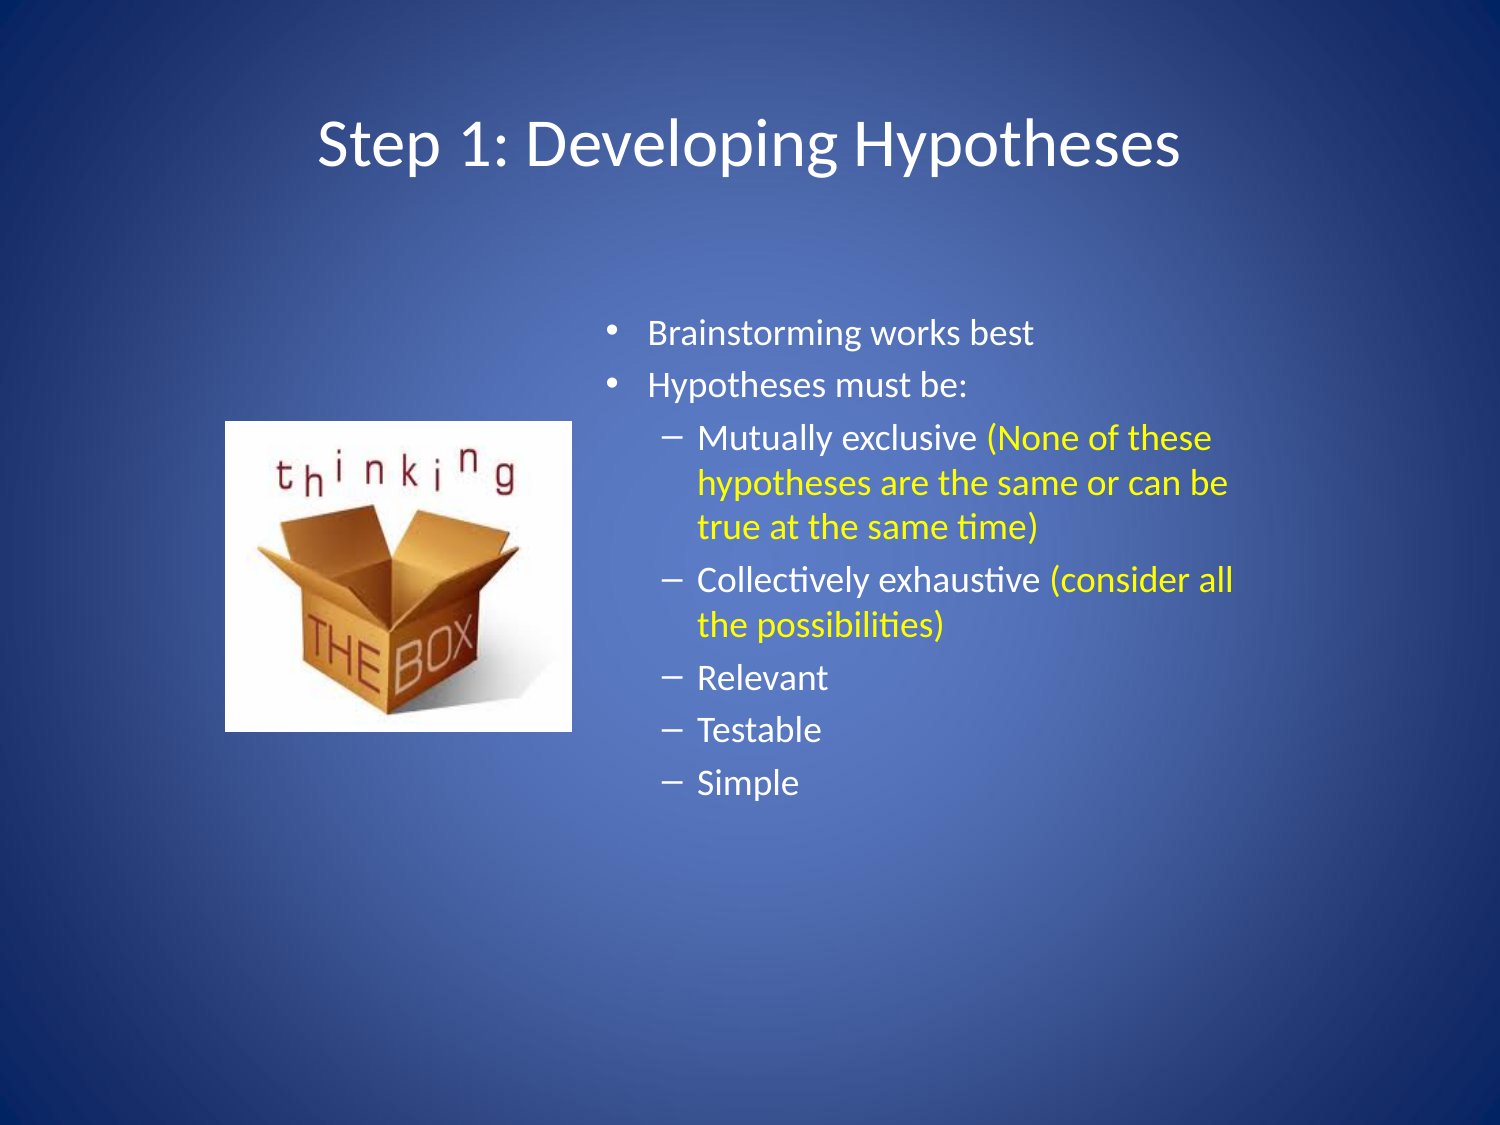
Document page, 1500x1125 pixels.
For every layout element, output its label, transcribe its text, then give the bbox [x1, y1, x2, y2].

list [224, 421, 572, 732]
title Step 1: Developing Hypotheses [75, 45, 1425, 233]
list Brainstorming works best Hypotheses must be: Mutually exclusive (None of these hypotheses are the same or can be true at the same time) Collectively exhaustive (consider all the possibilities) Relevant Testable Simple [590, 299, 1285, 947]
picture [0, 0, 1500, 1125]
